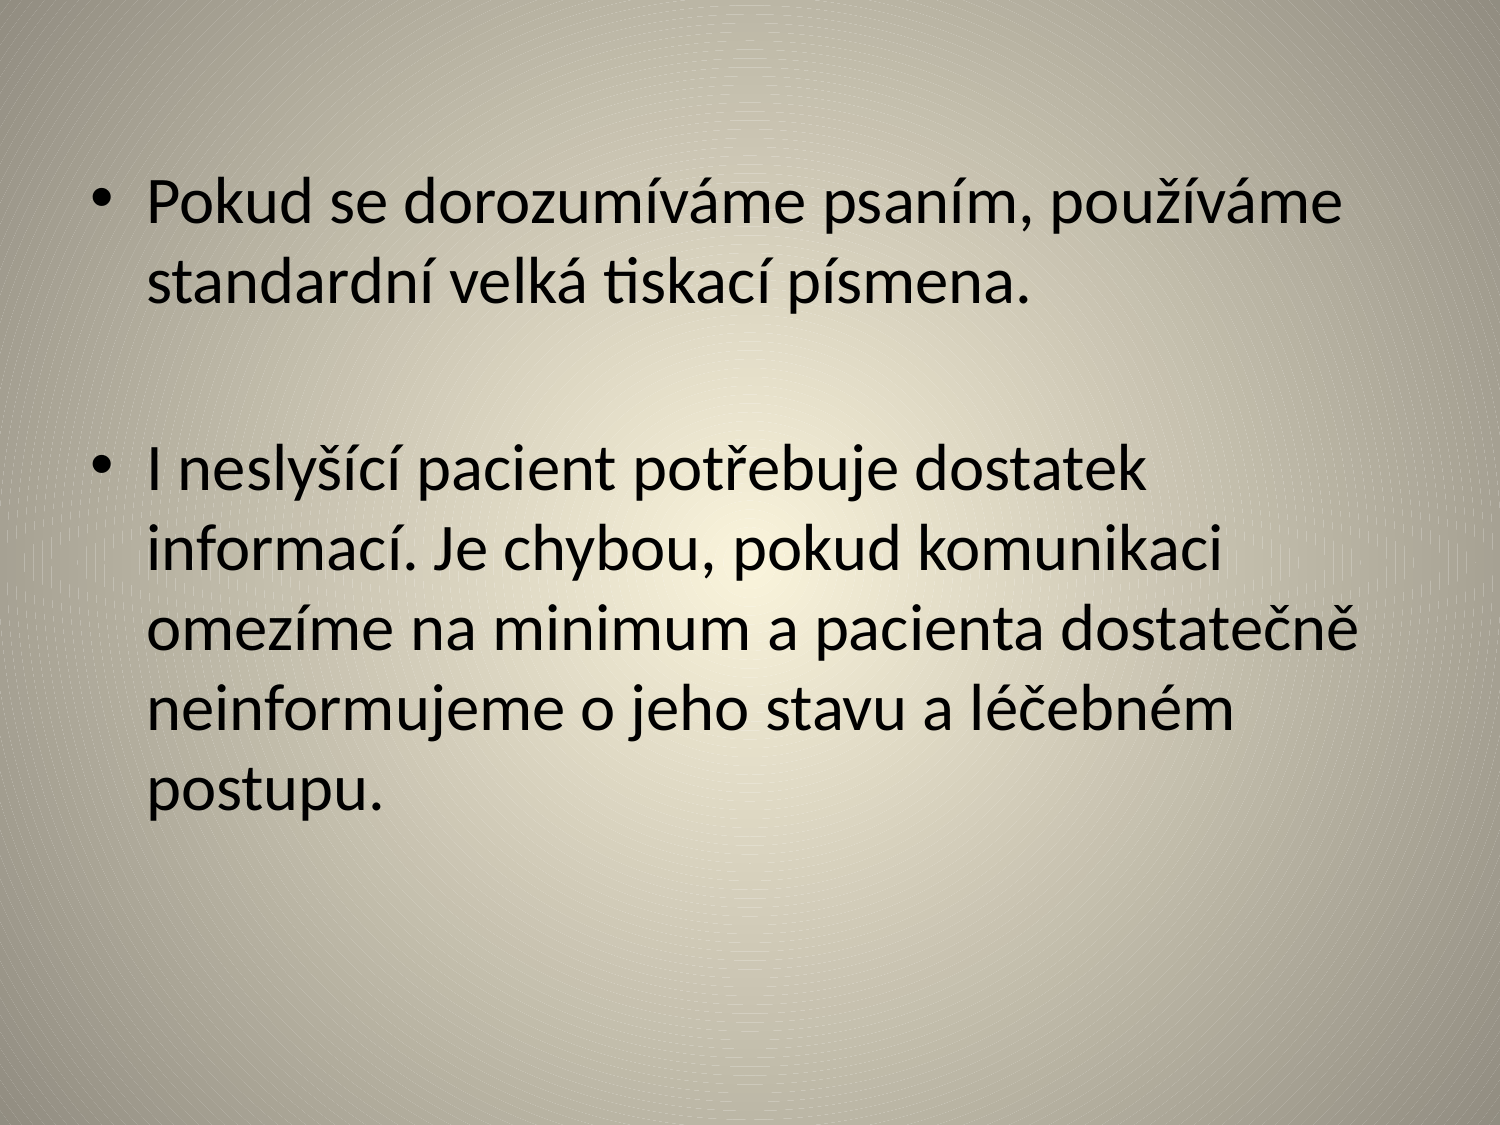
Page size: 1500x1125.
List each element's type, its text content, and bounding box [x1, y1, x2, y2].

list Pokud se dorozumíváme psaním, používáme standardní velká tiskací písmena. I neslyšící pacient potřebuje dostatek informací. Je chybou, pokud komunikaci omezíme na minimum a pacienta dostatečně neinformujeme o jeho stavu a léčebném postupu. [75, 149, 1425, 1005]
